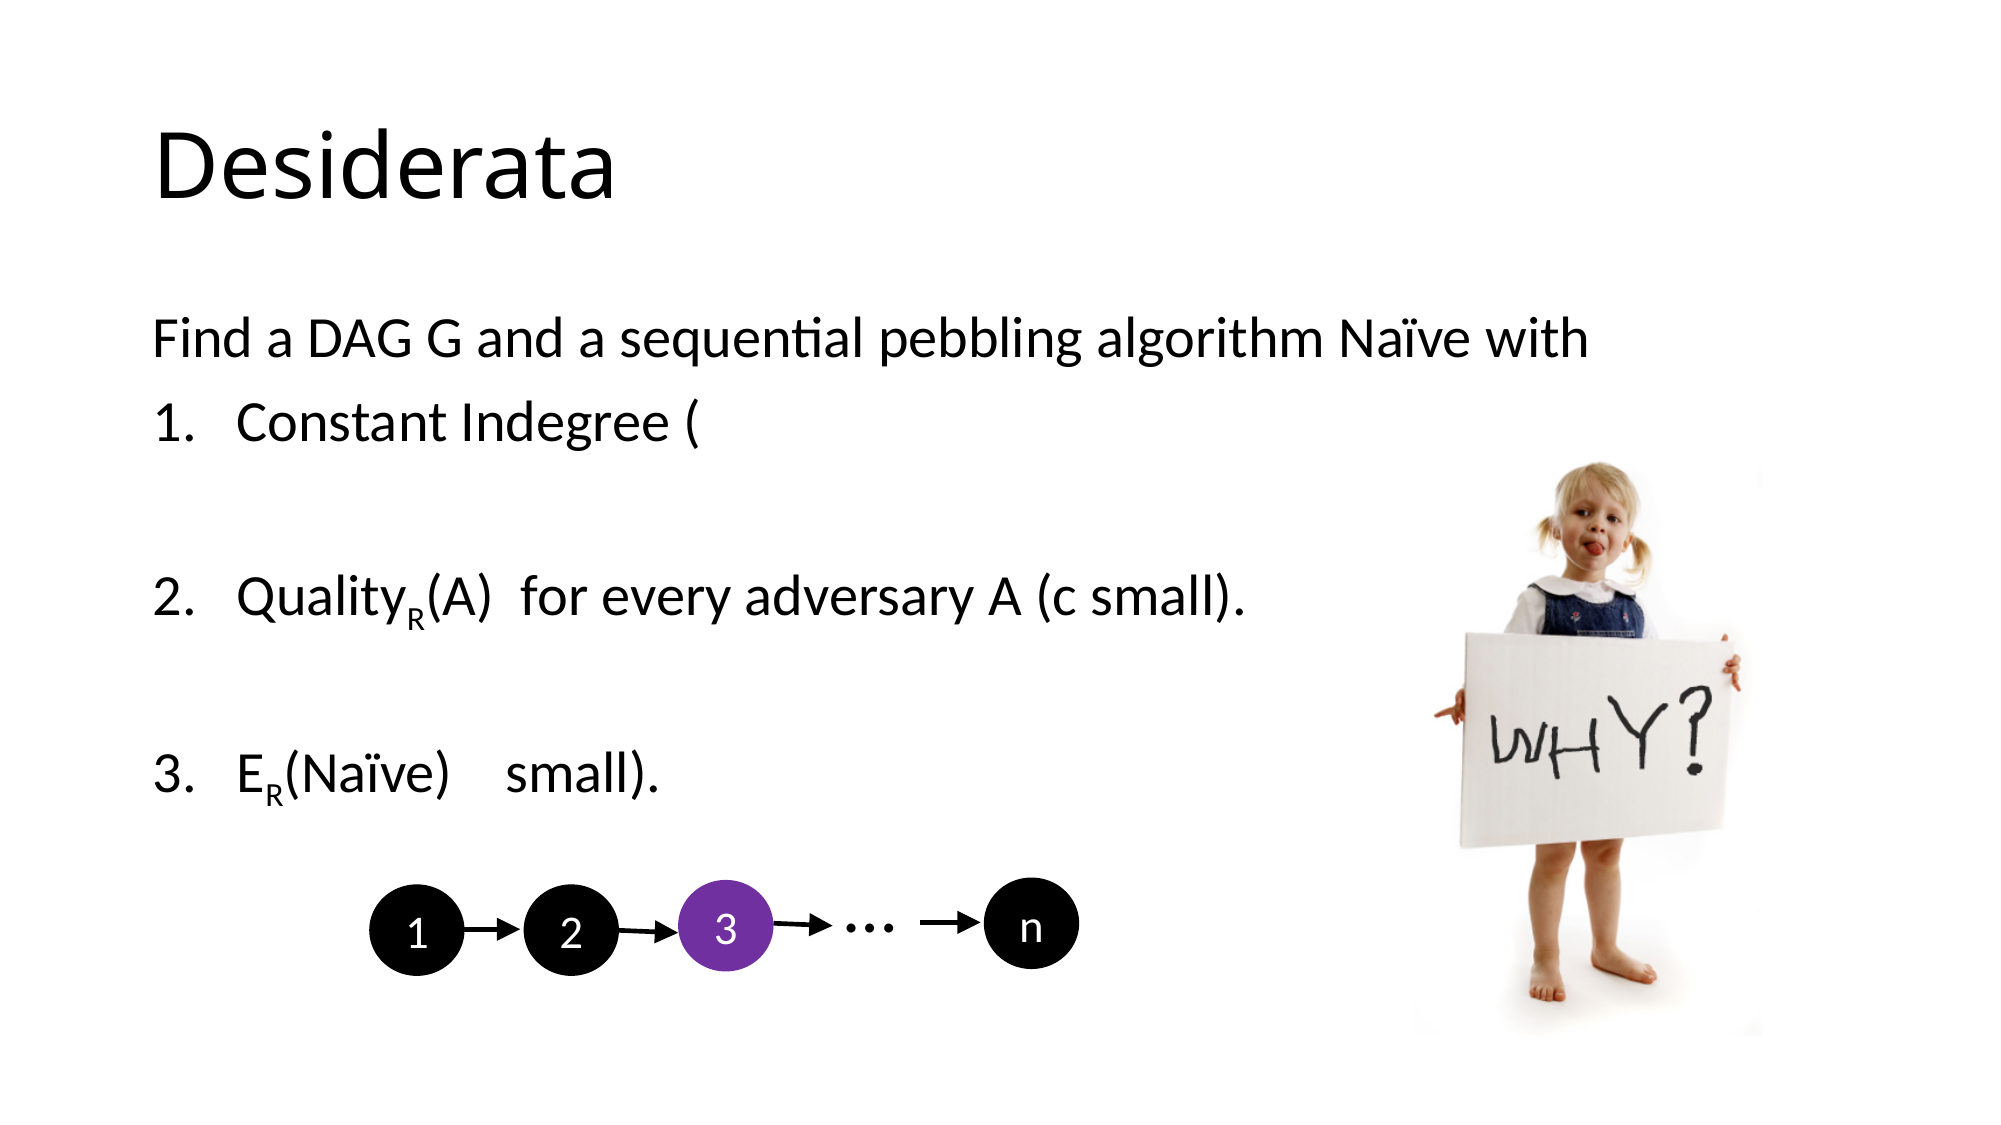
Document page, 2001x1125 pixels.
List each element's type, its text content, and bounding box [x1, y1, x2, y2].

text_box … [829, 850, 912, 956]
text_box n [982, 876, 1081, 971]
picture [1412, 444, 1762, 1036]
text_box 3 [677, 878, 775, 973]
text_box 2 [522, 883, 620, 977]
text_box 1 [368, 883, 466, 977]
title Desiderata [137, 59, 1863, 278]
